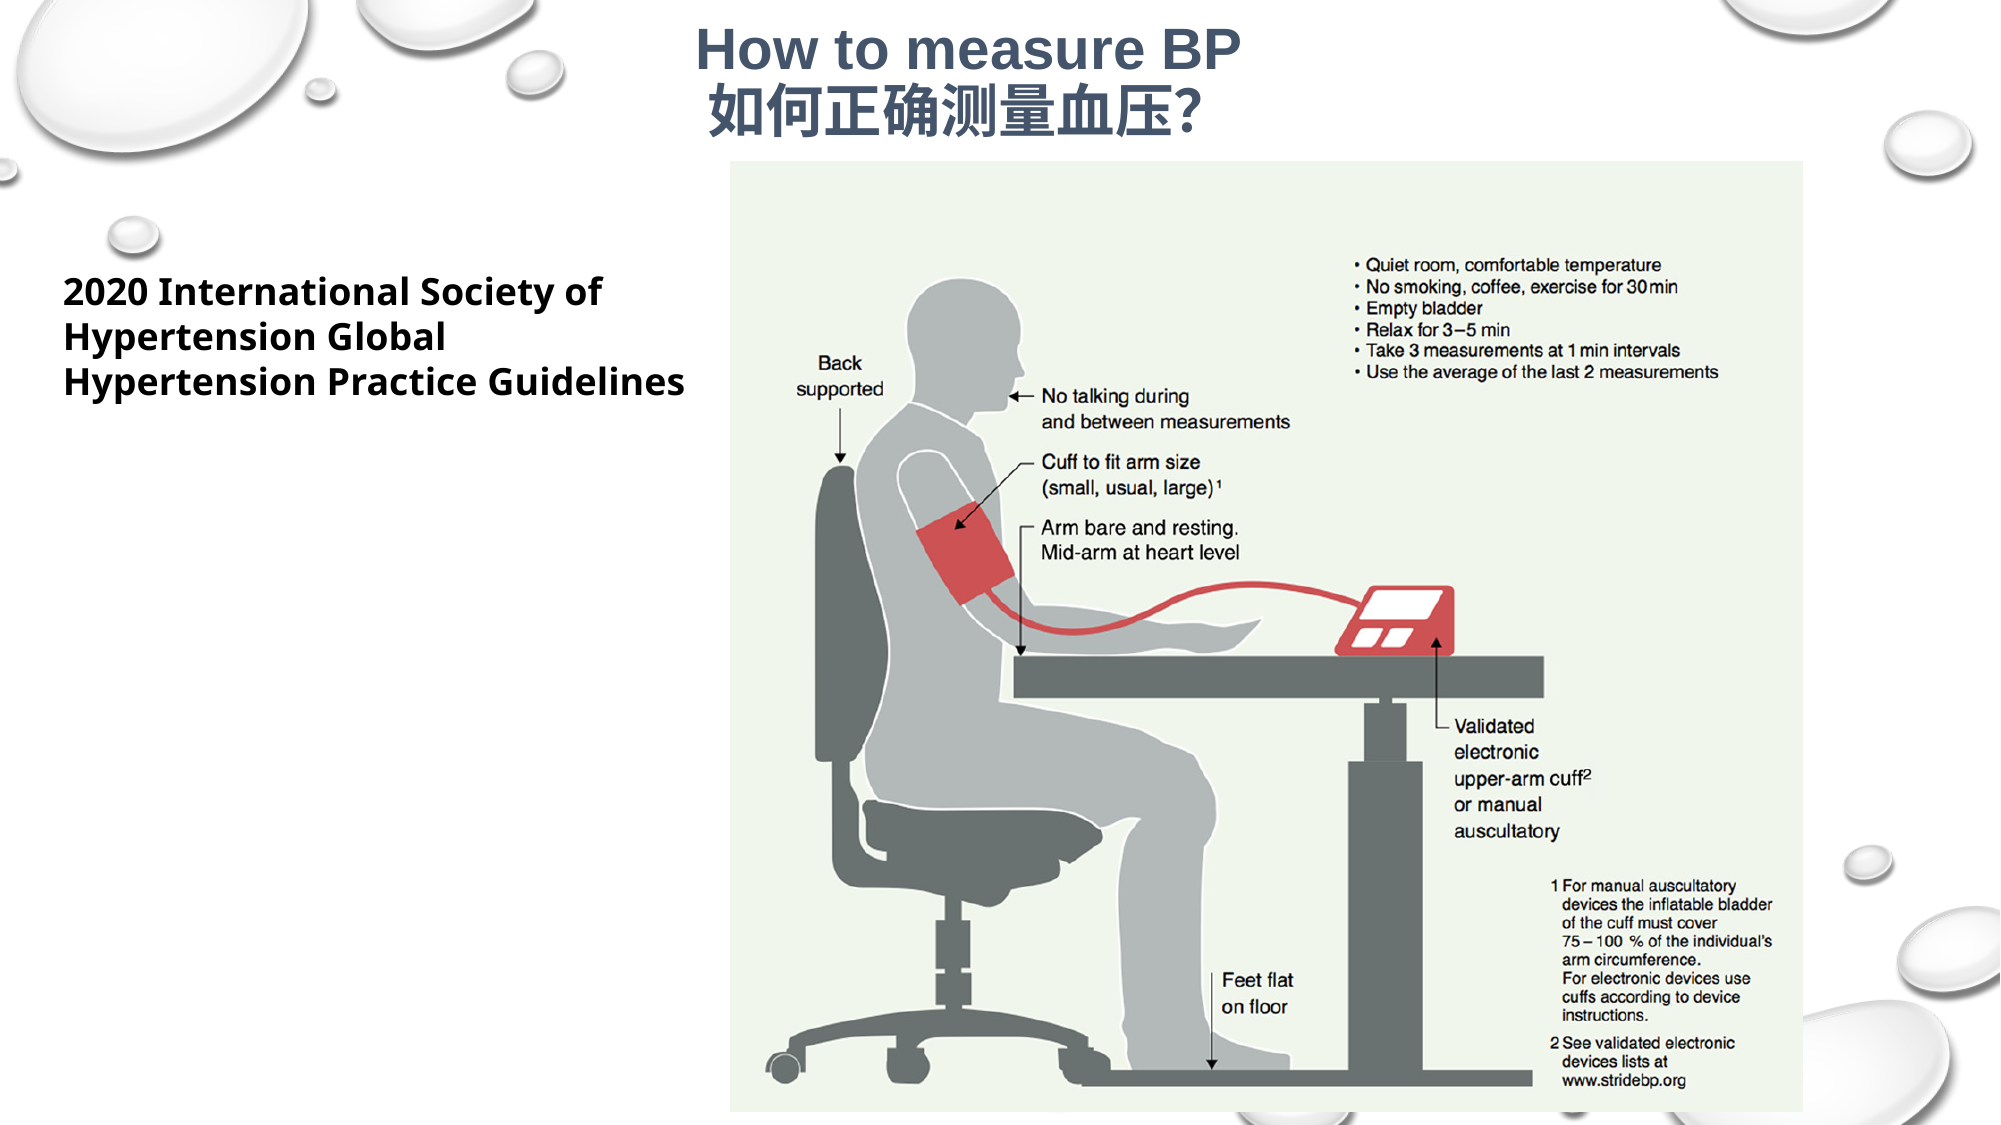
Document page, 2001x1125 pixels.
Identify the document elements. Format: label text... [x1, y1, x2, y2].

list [730, 161, 1803, 1112]
title How to measure BP 如何正确测量血压？ [48, 32, 1891, 132]
text_box 2020 International Society of Hypertension Global Hypertension Practice Guidelines [48, 260, 704, 411]
picture [0, 0, 2000, 1125]
